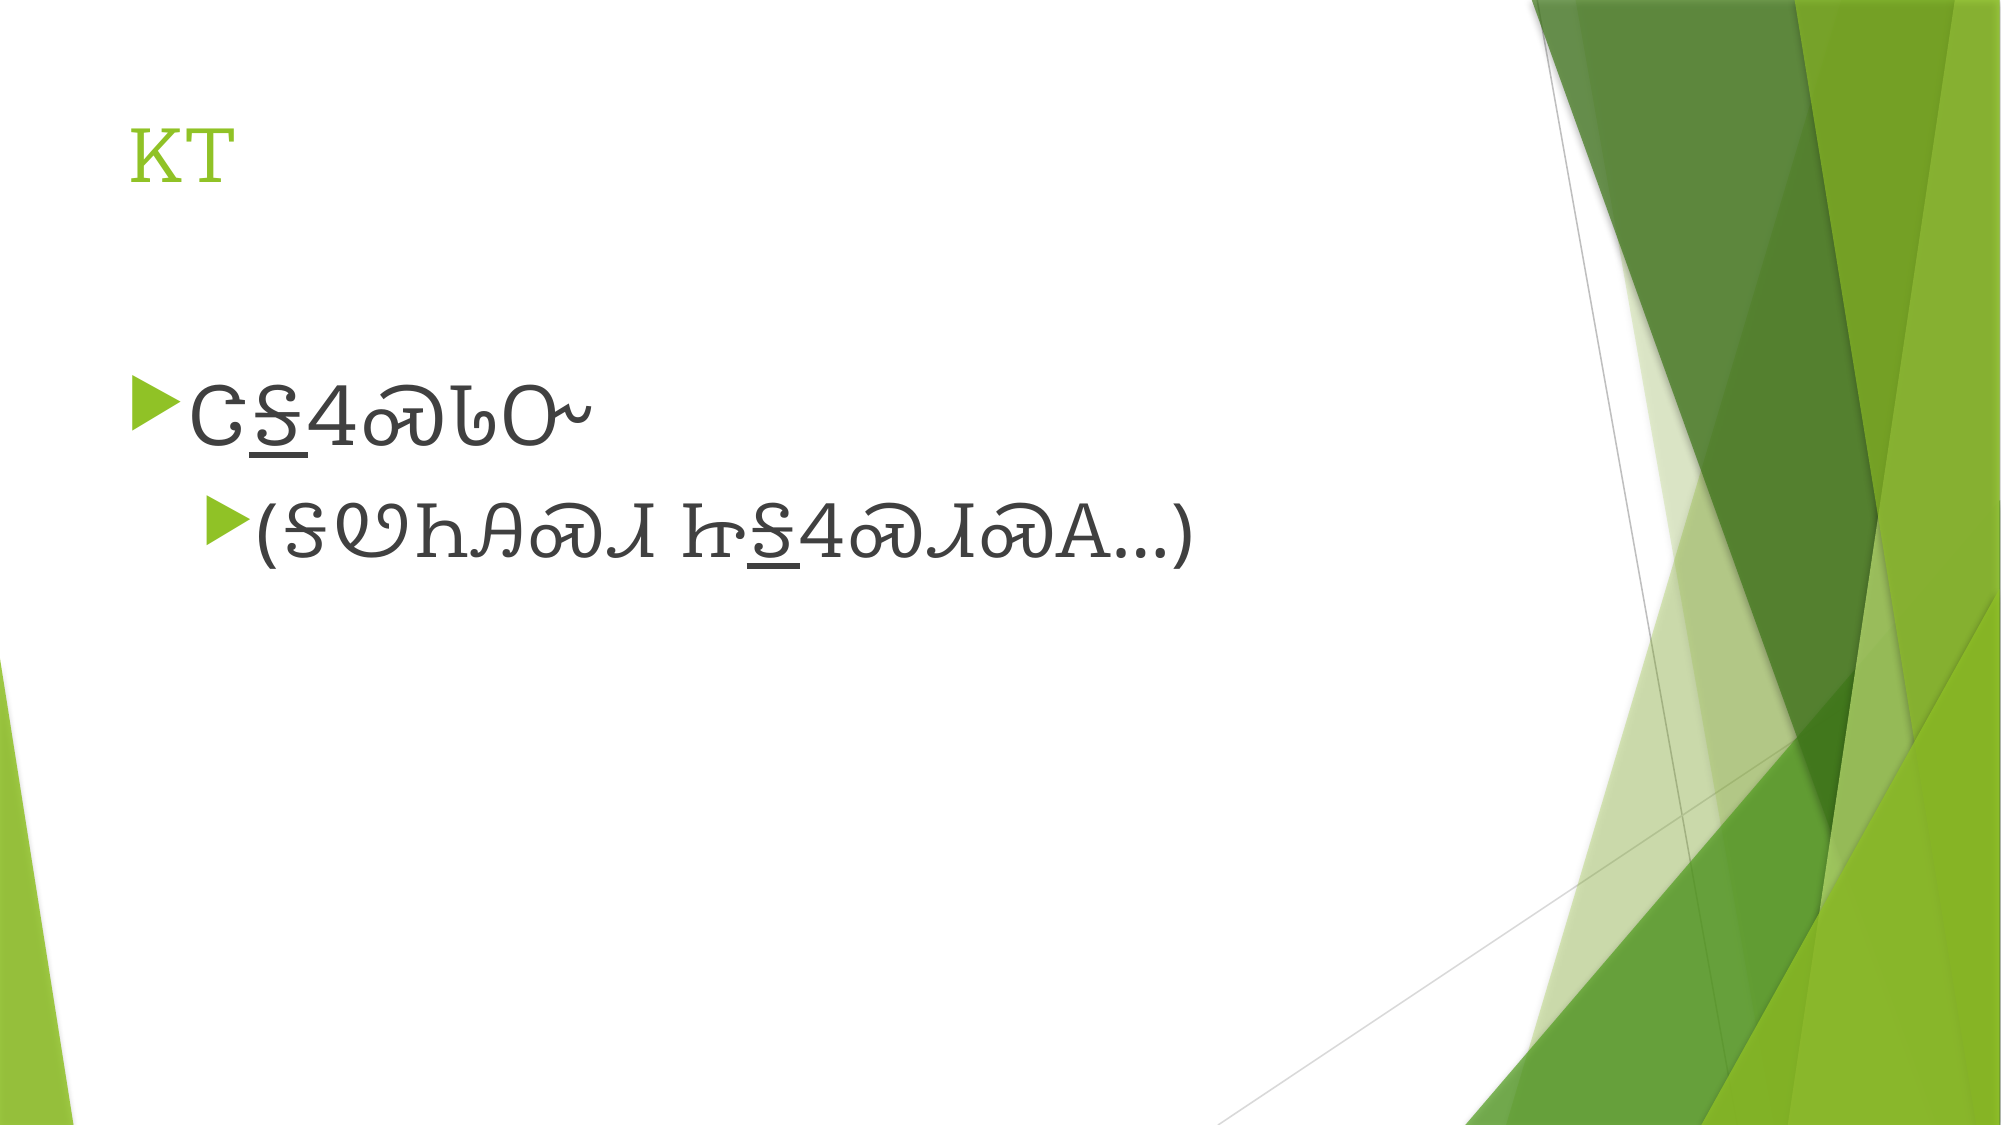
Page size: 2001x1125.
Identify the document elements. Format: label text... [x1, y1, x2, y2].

list ᏣᎦᏎᏍᏓᏅ (ᎦᏬᏂᎯᏍᏗ ᏥᎦᏎᏍᏗᏍᎪ…) [111, 354, 1522, 992]
title ᏦᎢ [111, 99, 1522, 317]
